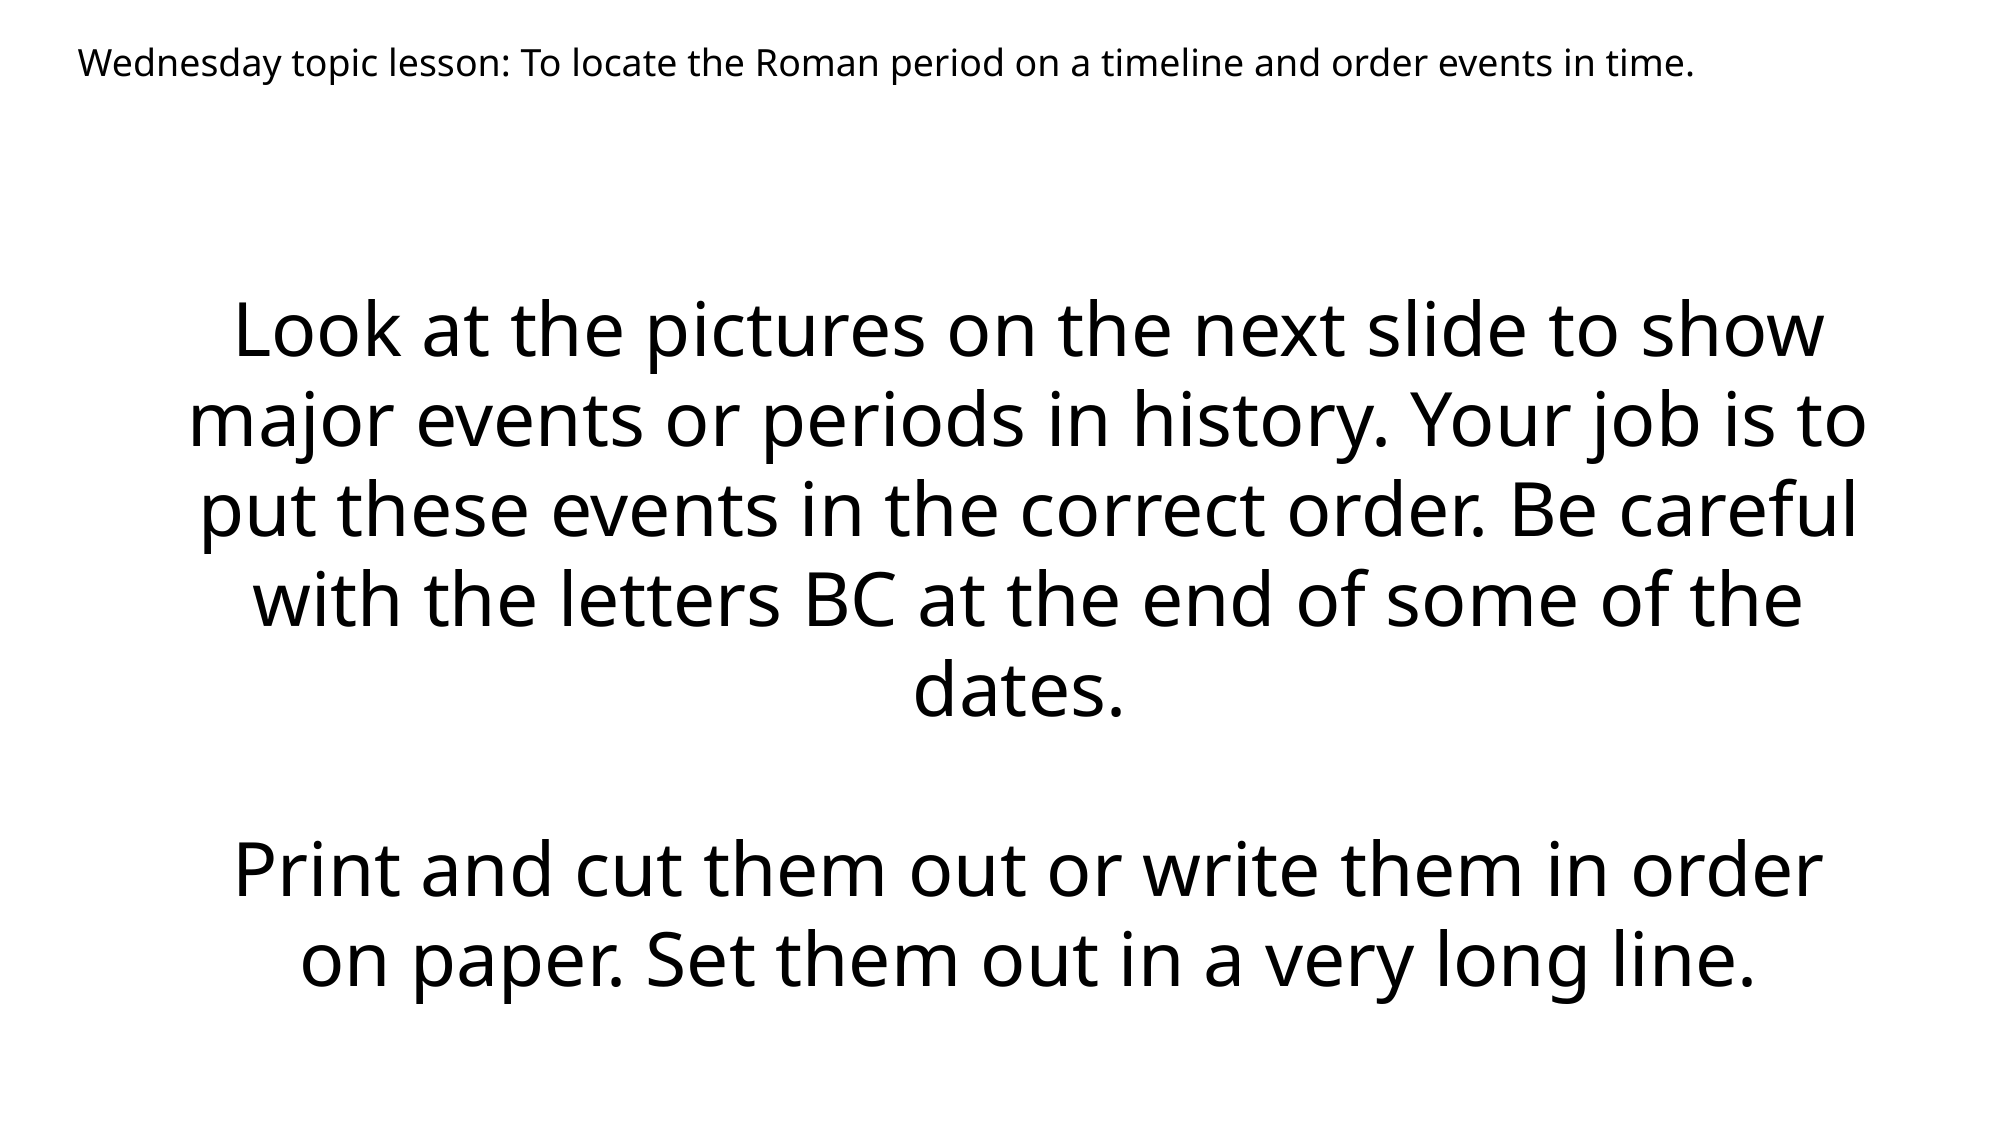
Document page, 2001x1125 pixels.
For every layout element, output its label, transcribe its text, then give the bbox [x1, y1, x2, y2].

text_box Look at the pictures on the next slide to show major events or periods in history. Your job is to put these events in the correct order. Be careful with the letters BC at the end of some of the dates. Print and cut them out or write them in order on paper. Set them out in a very long line. [167, 274, 1892, 1009]
text_box Wednesday topic lesson: To locate the Roman period on a timeline and order events in time. [63, 31, 1787, 92]
